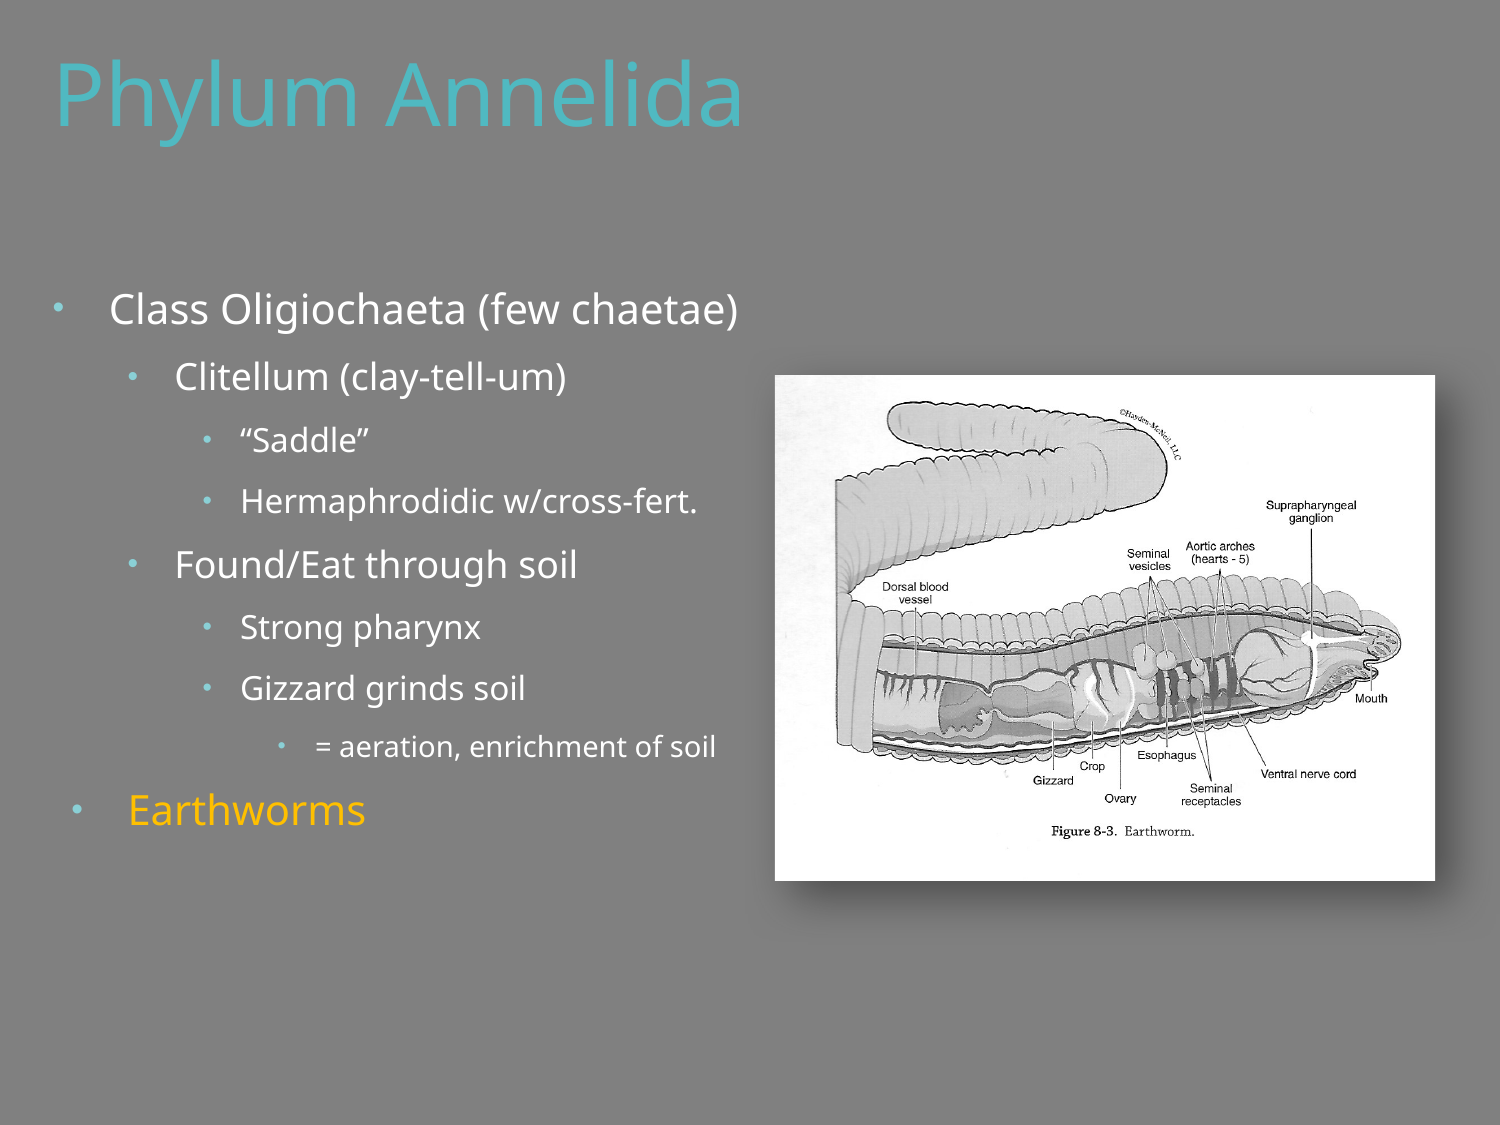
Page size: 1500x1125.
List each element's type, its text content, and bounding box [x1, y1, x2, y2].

picture [774, 374, 1436, 881]
list Class Oligiochaeta (few chaetae) Clitellum (clay-tell-um) “Saddle” Hermaphrodidic w/cross-fert. Found/Eat through soil Strong pharynx Gizzard grinds soil = aeration, enrichment of soil Earthworms [37, 275, 1000, 1018]
title Phylum Annelida [37, 31, 1263, 162]
